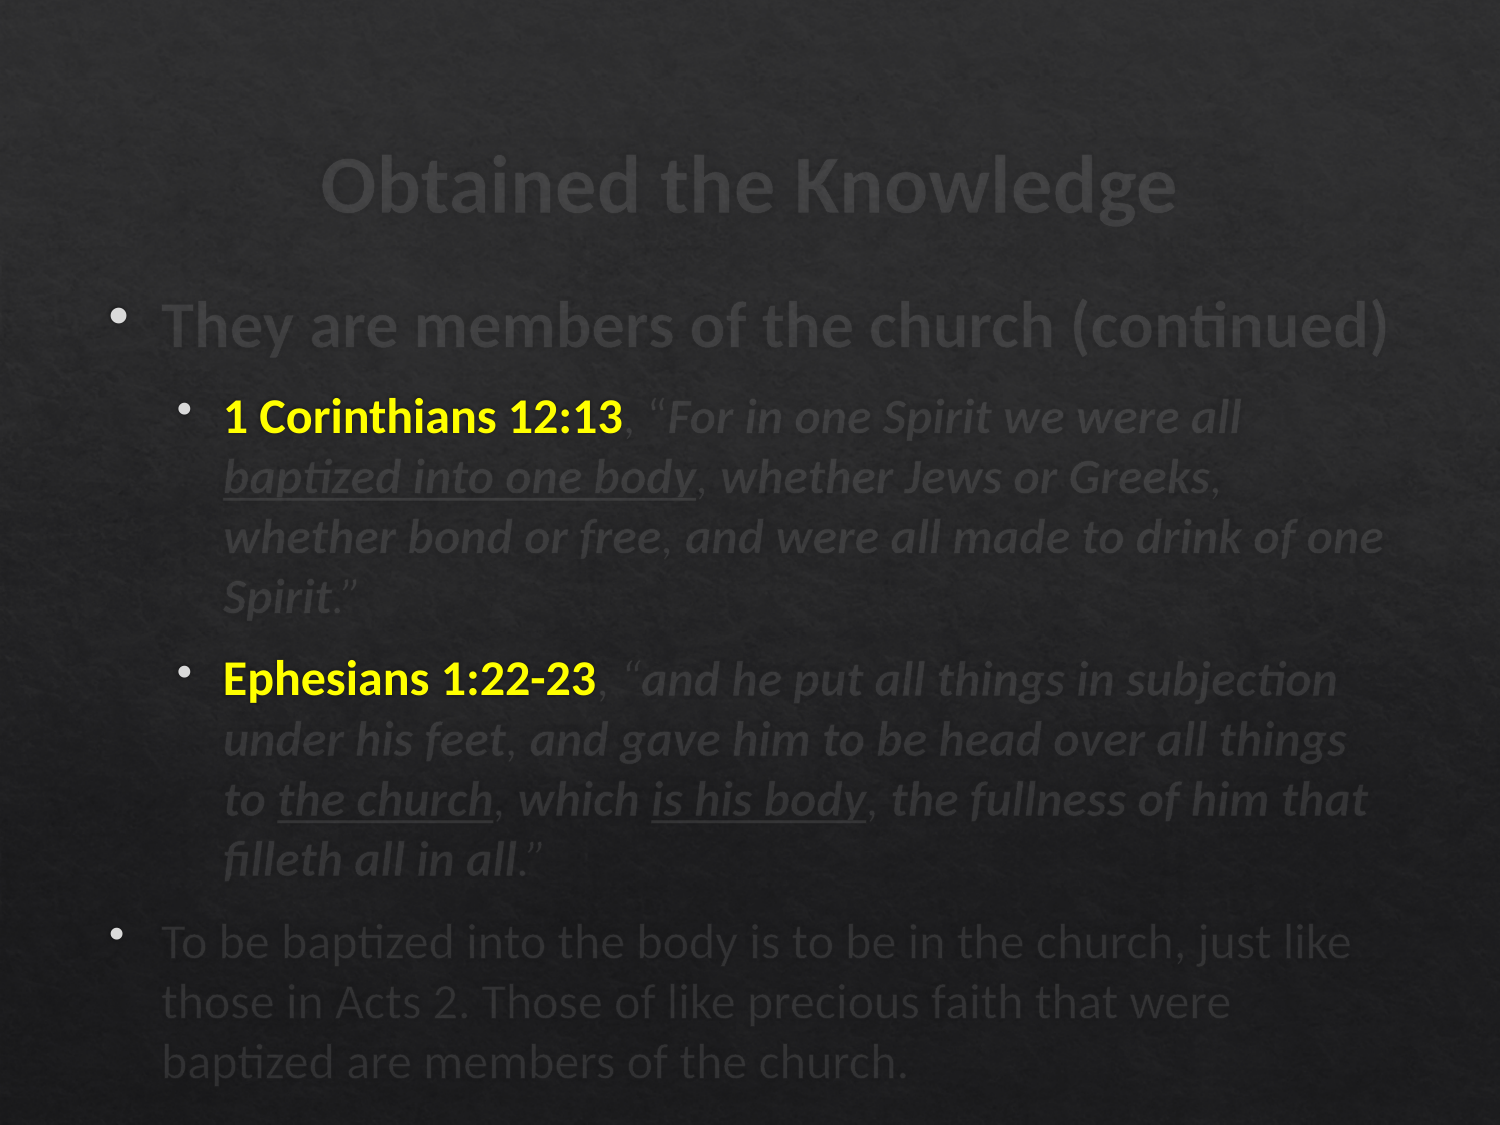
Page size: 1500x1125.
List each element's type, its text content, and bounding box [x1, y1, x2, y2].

title Obtained the Knowledge [112, 78, 1387, 269]
list They are members of the church (continued) 1 Corinthians 12:13, “For in one Spirit we were all baptized into one body, whether Jews or Greeks, whether bond or free, and were all made to drink of one Spirit.” Ephesians 1:22-23, “and he put all things in subjection under his feet, and gave him to be head over all things to the church, which is his body, the fullness of him that filleth all in all.” To be baptized into the body is to be in the church, just like those in Acts 2. Those of like precious faith that were baptized are members of the church. [89, 273, 1415, 1096]
